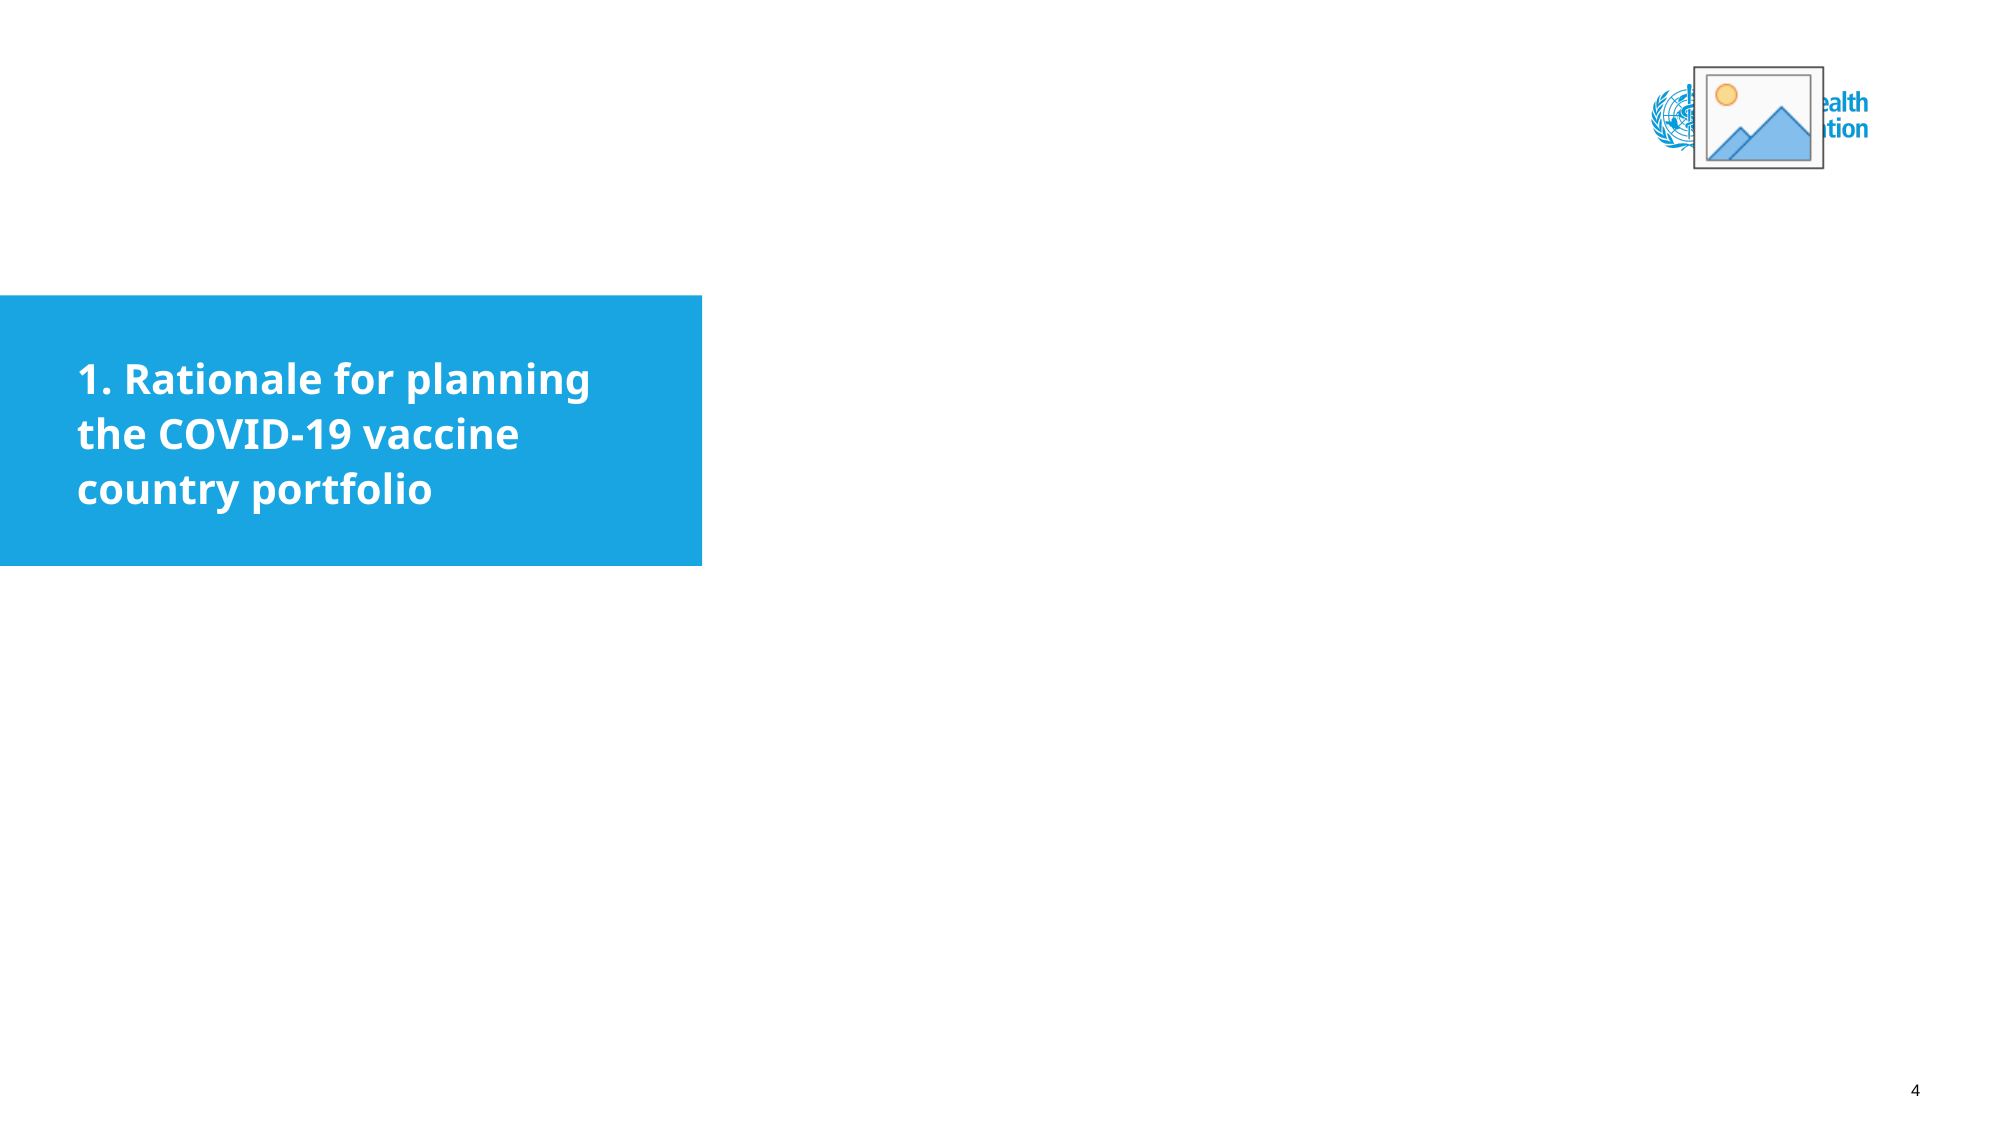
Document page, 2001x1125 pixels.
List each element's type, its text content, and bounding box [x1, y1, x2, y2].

slide_number 4 [1872, 1079, 1921, 1109]
list 1. Rationale for planning the COVID-19 vaccine country portfolio [0, 295, 703, 566]
picture [1597, 60, 1922, 175]
